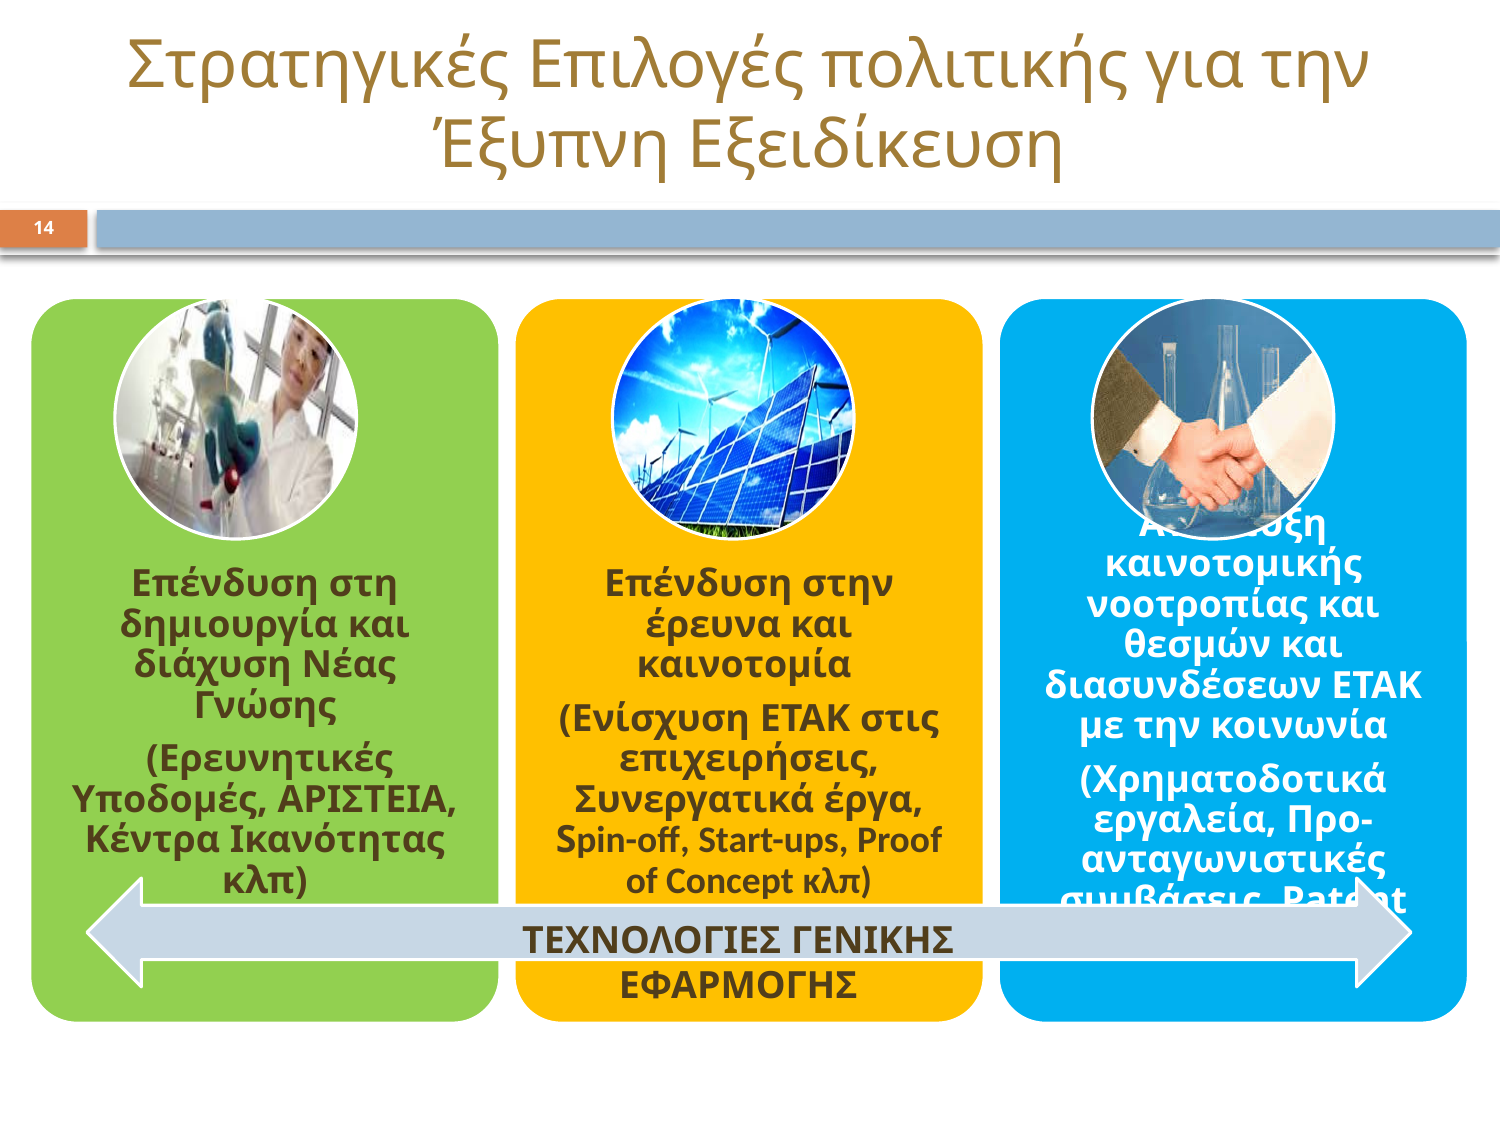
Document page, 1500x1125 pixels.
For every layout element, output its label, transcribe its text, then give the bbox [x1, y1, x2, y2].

slide_number 14 [0, 208, 88, 249]
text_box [29, 297, 1469, 1024]
title Στρατηγικές Επιλογές πολιτικής για την Έξυπνη Εξειδίκευση [0, 7, 1500, 195]
